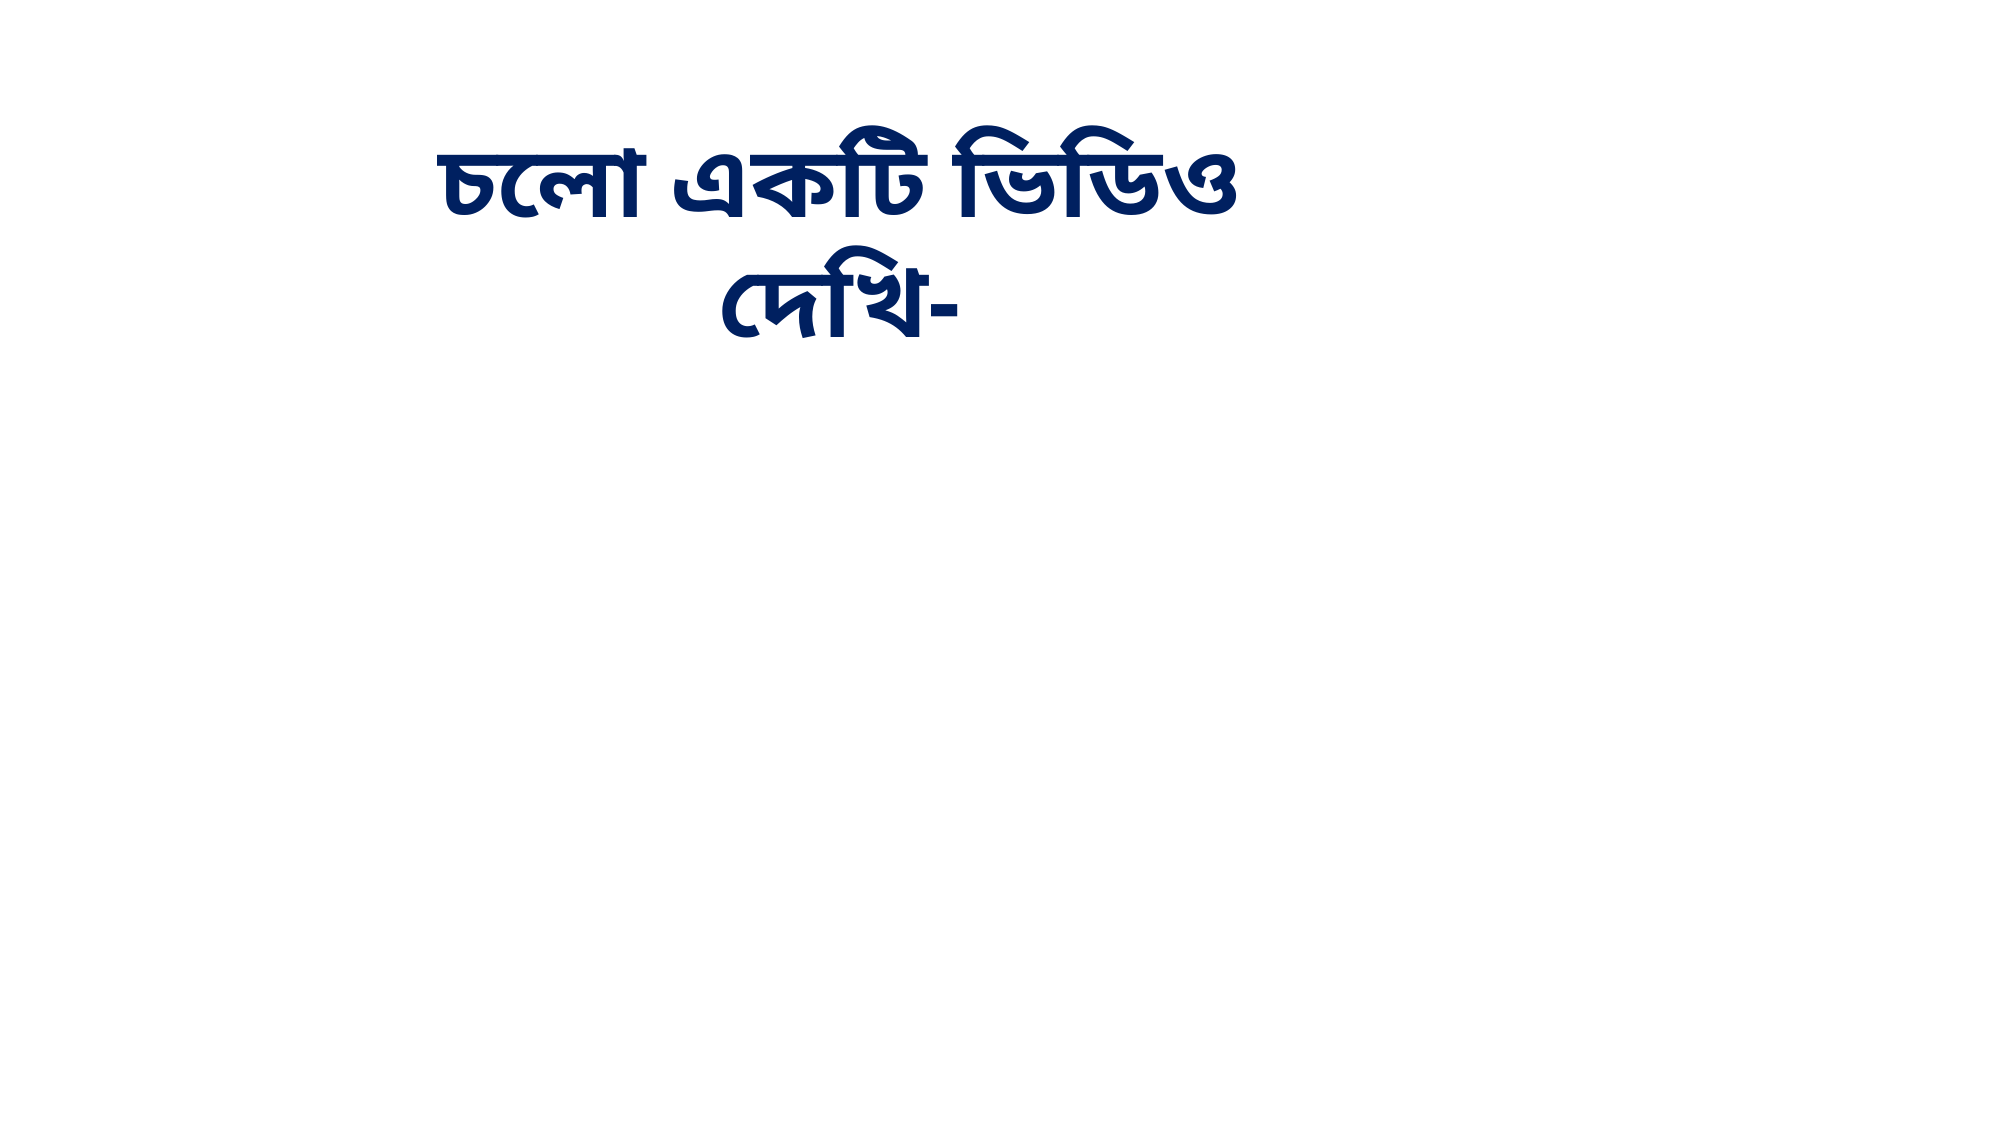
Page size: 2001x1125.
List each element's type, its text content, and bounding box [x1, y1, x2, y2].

text_box চলো একটি ভিডিও দেখি- [195, 118, 1484, 356]
